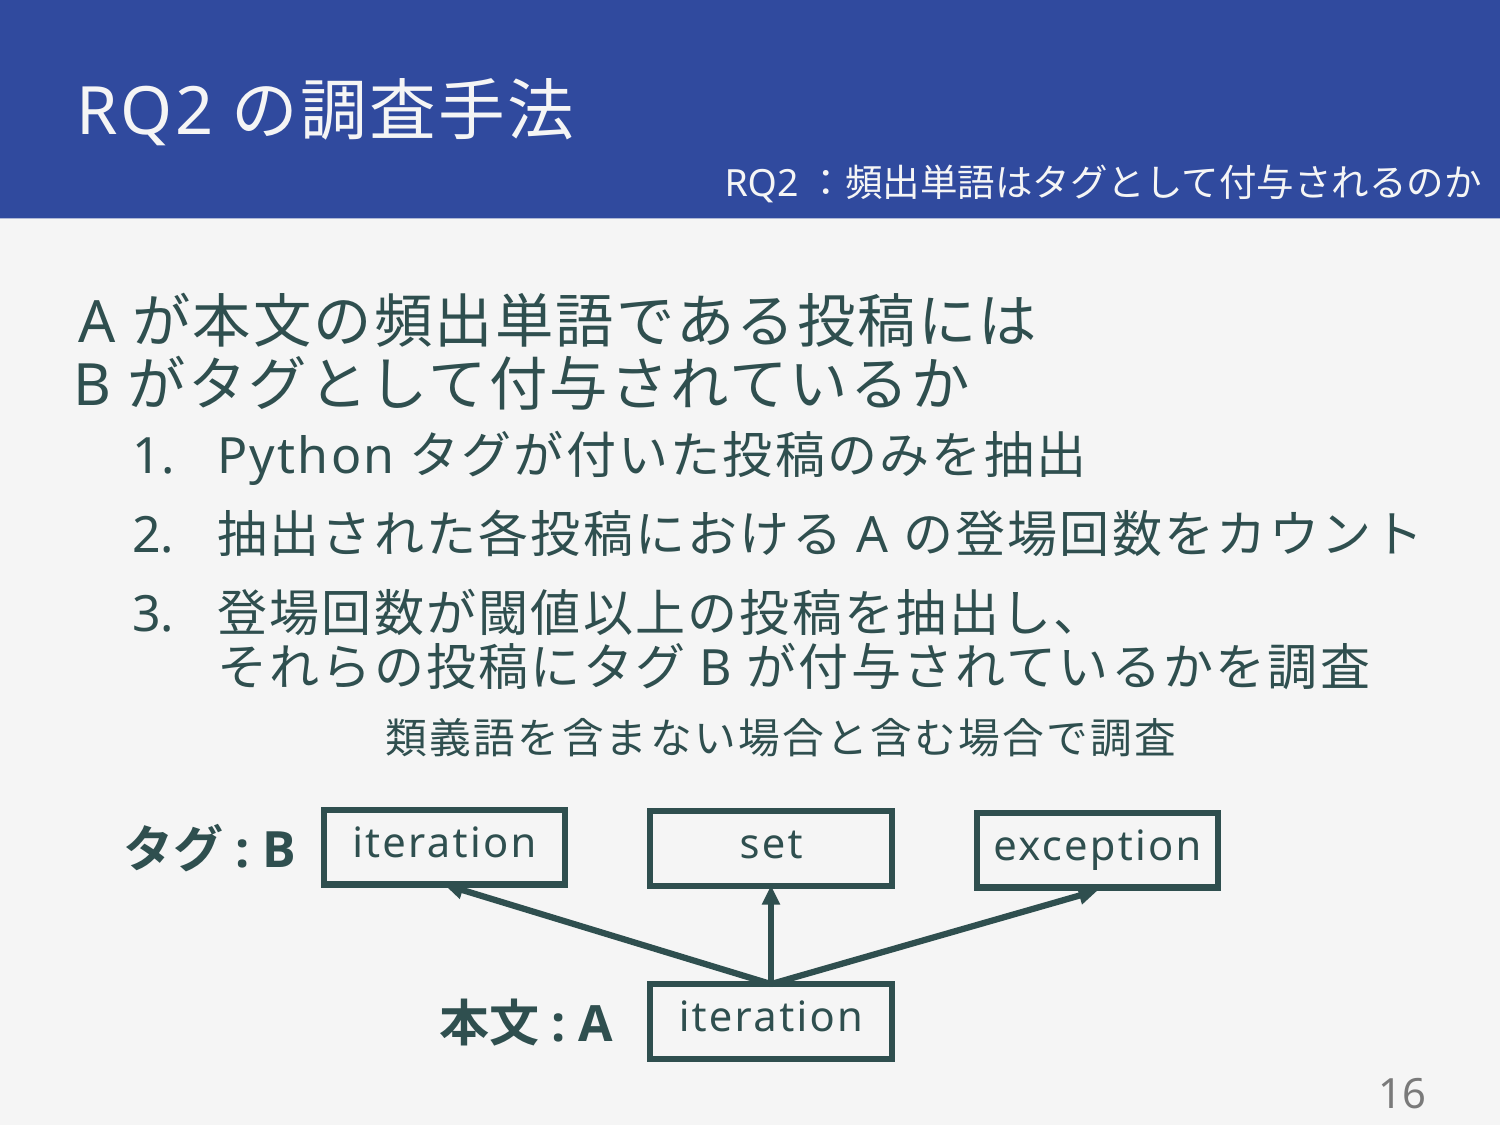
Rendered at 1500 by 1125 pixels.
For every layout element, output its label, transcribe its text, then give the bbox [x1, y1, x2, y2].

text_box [444, 884, 771, 985]
text_box exception [976, 812, 1219, 889]
text_box iteration [649, 984, 893, 1060]
text_box iteration [323, 809, 566, 886]
text_box 本文: A [424, 983, 635, 1059]
text_box RQ2：頻出単語はタグとして付与されるのか [709, 151, 1497, 211]
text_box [772, 890, 1098, 984]
text_box タグ: B [108, 810, 319, 886]
slide_number 16 [1097, 1065, 1435, 1125]
text_box set [649, 810, 893, 887]
title RQ2の調査手法 [64, 64, 1435, 154]
